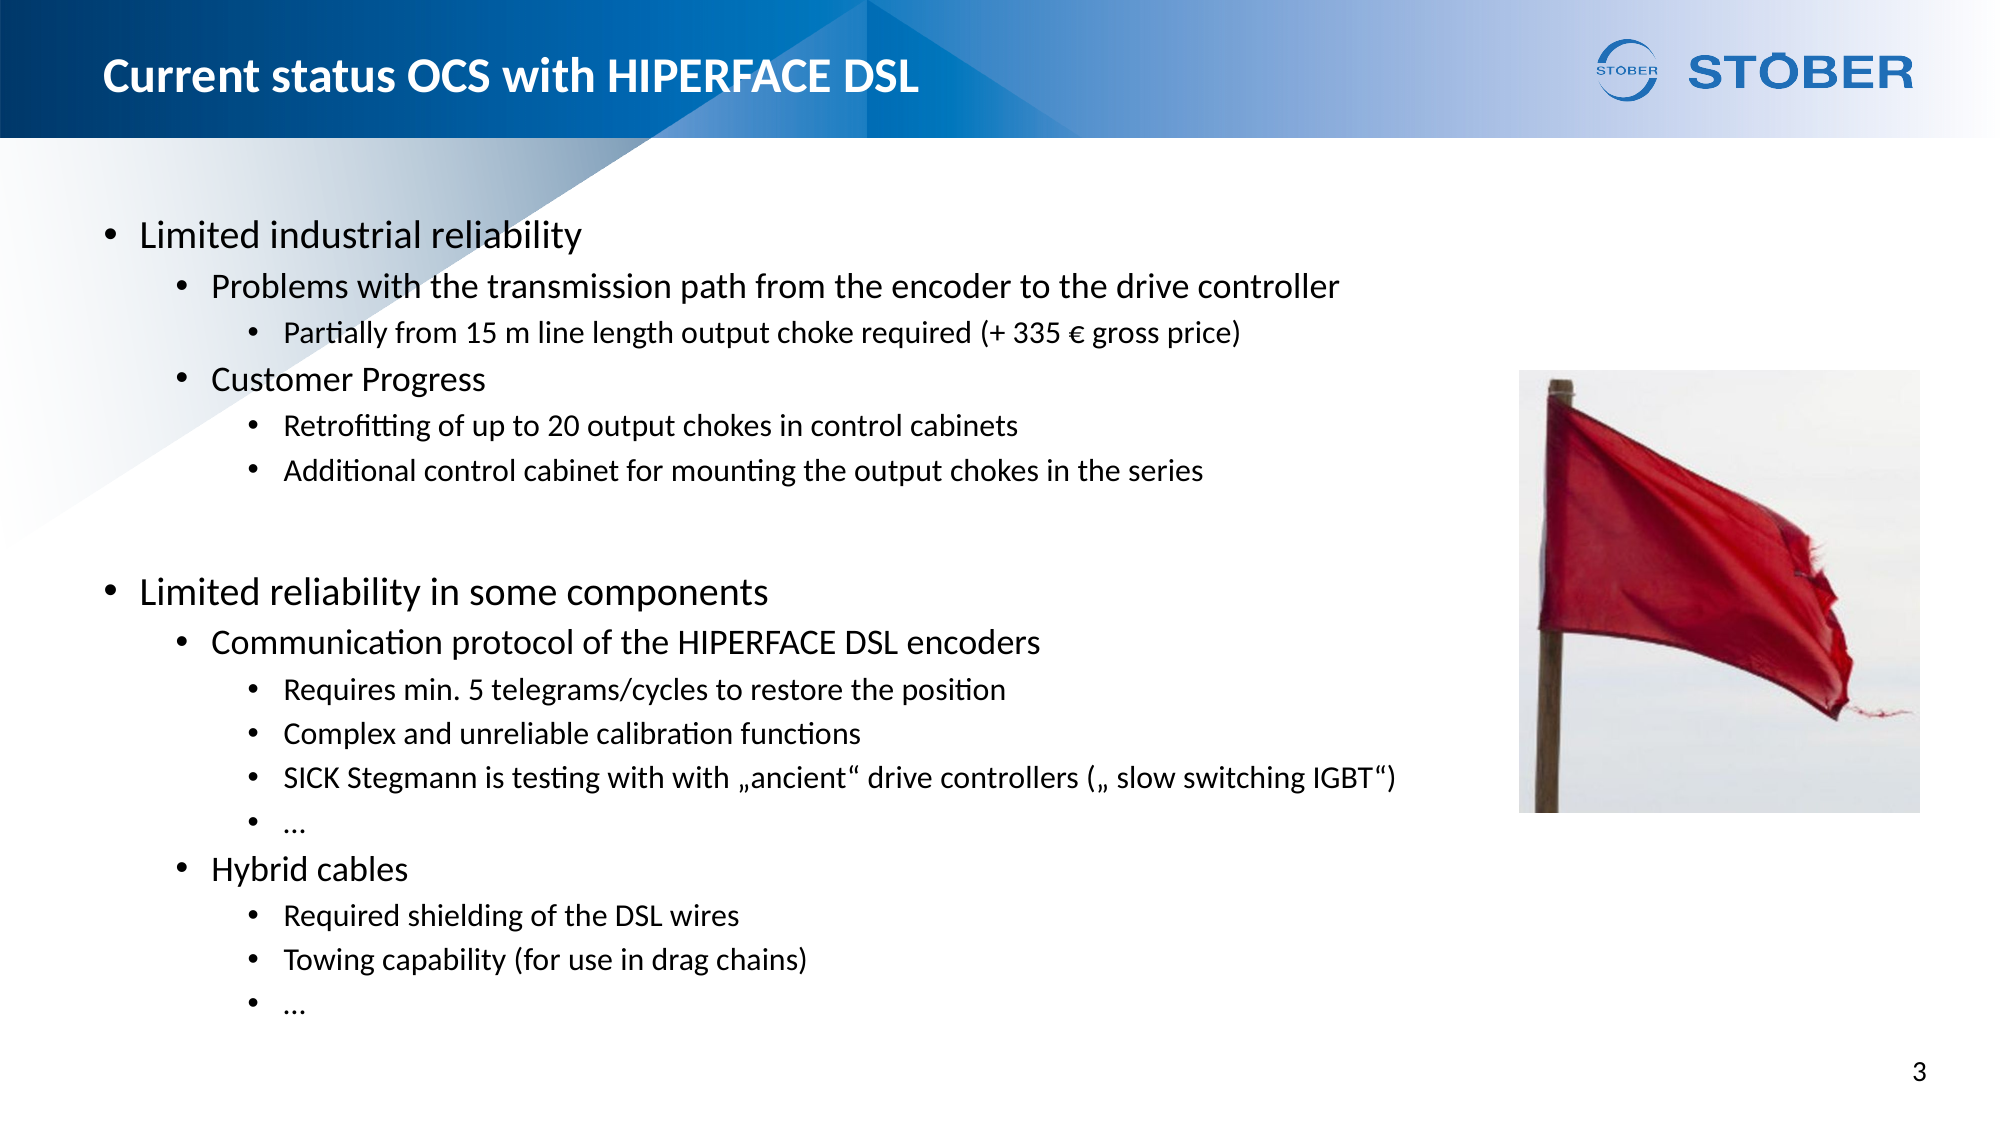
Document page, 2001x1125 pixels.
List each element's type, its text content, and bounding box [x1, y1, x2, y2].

picture [1519, 370, 1920, 813]
list Limited industrial reliability Problems with the transmission path from the encoder to the drive controller Partially from 15 m line length output choke required (+ 335 € gross price) Customer Progress Retrofitting of up to 20 output chokes in control cabinets Additional control cabinet for mounting the output chokes in the series Limited reliability in some components Communication protocol of the HIPERFACE DSL encoders Requires min. 5 telegrams/cycles to restore the position Complex and unreliable calibration functions SICK Stegmann is testing with with „ancient“ drive controllers („ slow switching IGBT“) … Hybrid cables Required shielding of the DSL wires Towing capability (for use in drag chains) … [88, 206, 1474, 1034]
title Current status OCS with HIPERFACE DSL [88, 38, 1399, 115]
picture [0, 0, 2000, 138]
